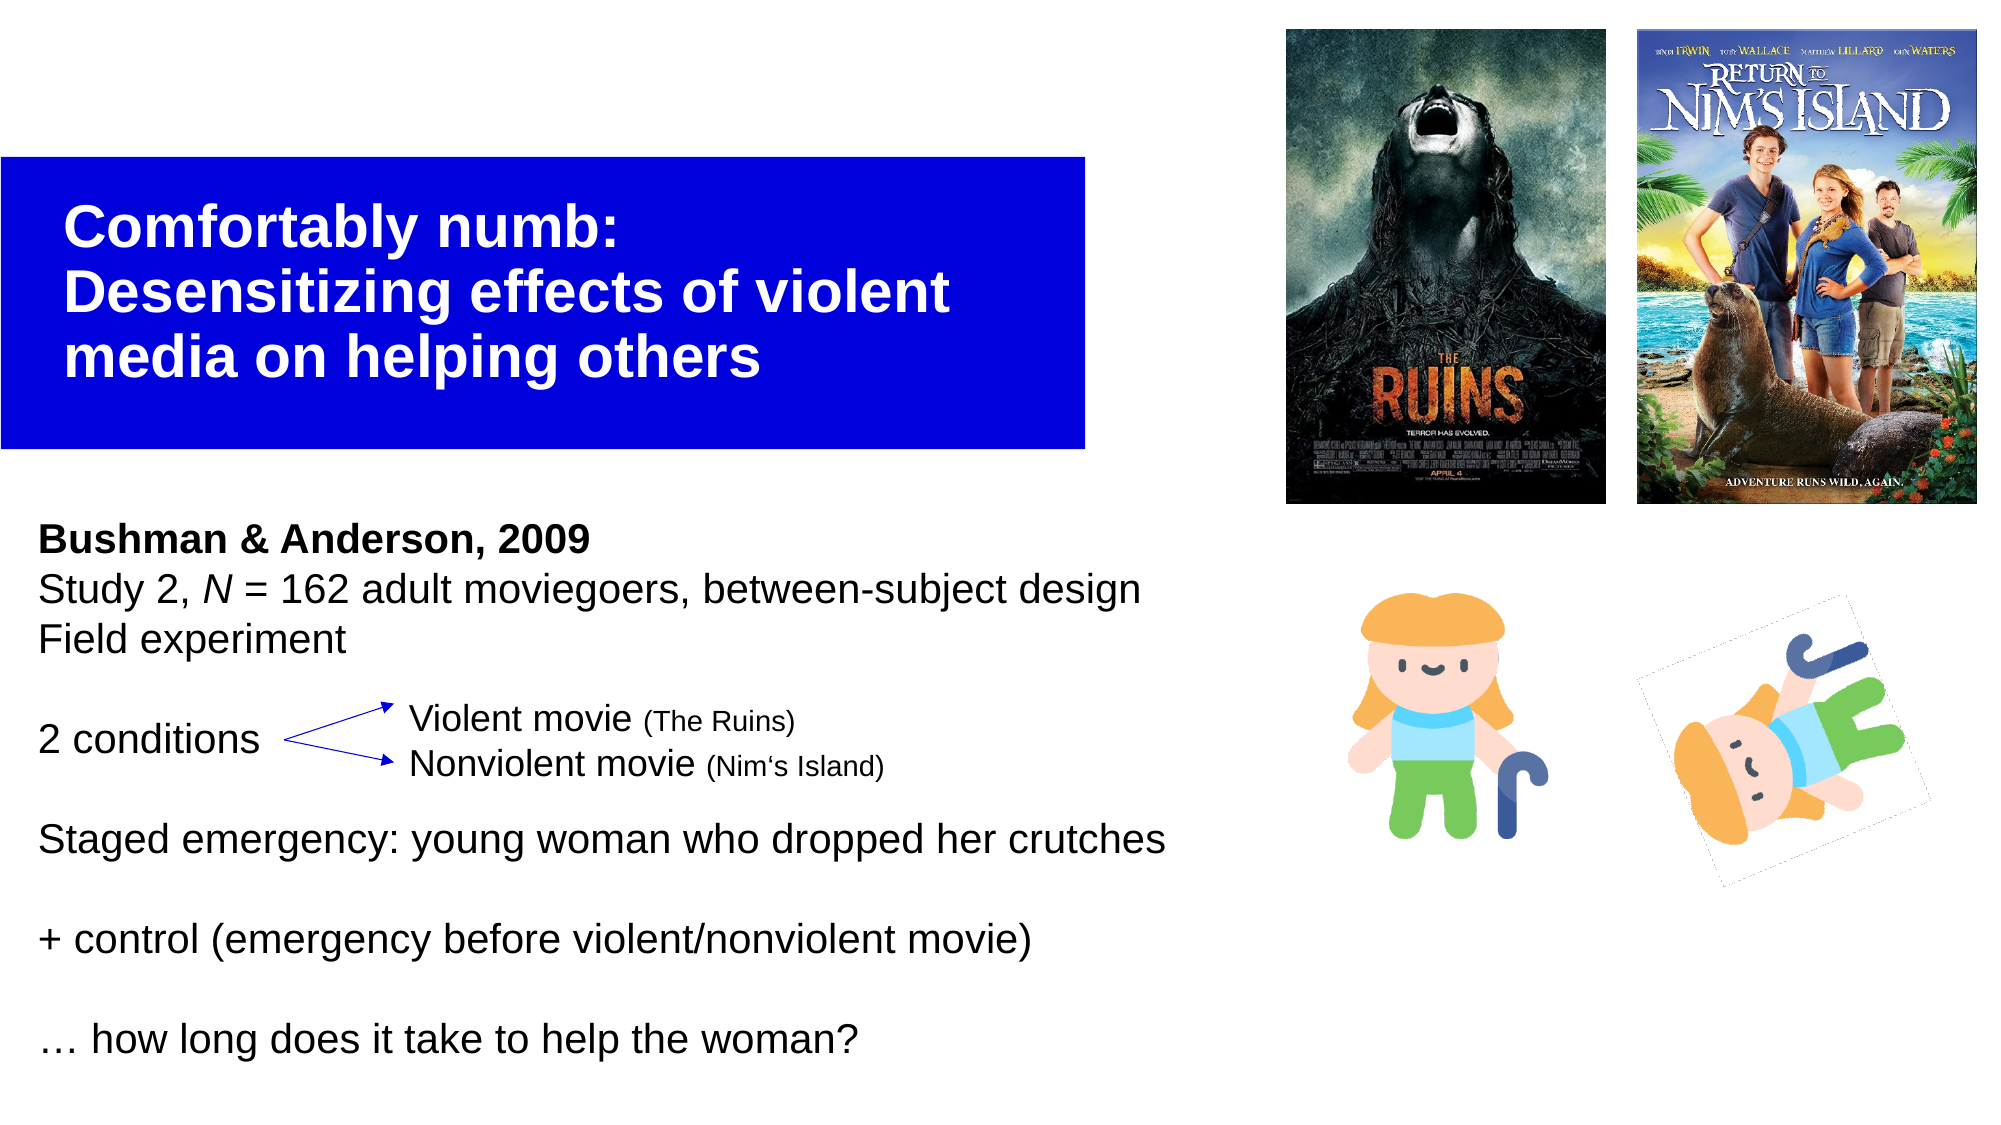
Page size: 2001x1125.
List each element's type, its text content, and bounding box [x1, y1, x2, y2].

picture [1638, 593, 1931, 886]
text_box [0, 156, 1086, 450]
text_box Violent movie (The Ruins) Nonviolent movie (Nim‘s Island) [394, 686, 1000, 792]
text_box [283, 703, 394, 763]
picture [1325, 593, 1571, 839]
title Comfortably numb: Desensitizing effects of violent media on helping others [48, 292, 1038, 399]
picture [1637, 29, 1977, 504]
text_box Bushman & Anderson, 2009 Study 2, N = 162 adult moviegoers, between-subject design Field experiment 2 conditions Staged emergency: young woman who dropped her crutches + control (emergency before violent/nonviolent movie) … how long does it take to help the woman? [23, 503, 1810, 1069]
picture [1286, 29, 1606, 504]
